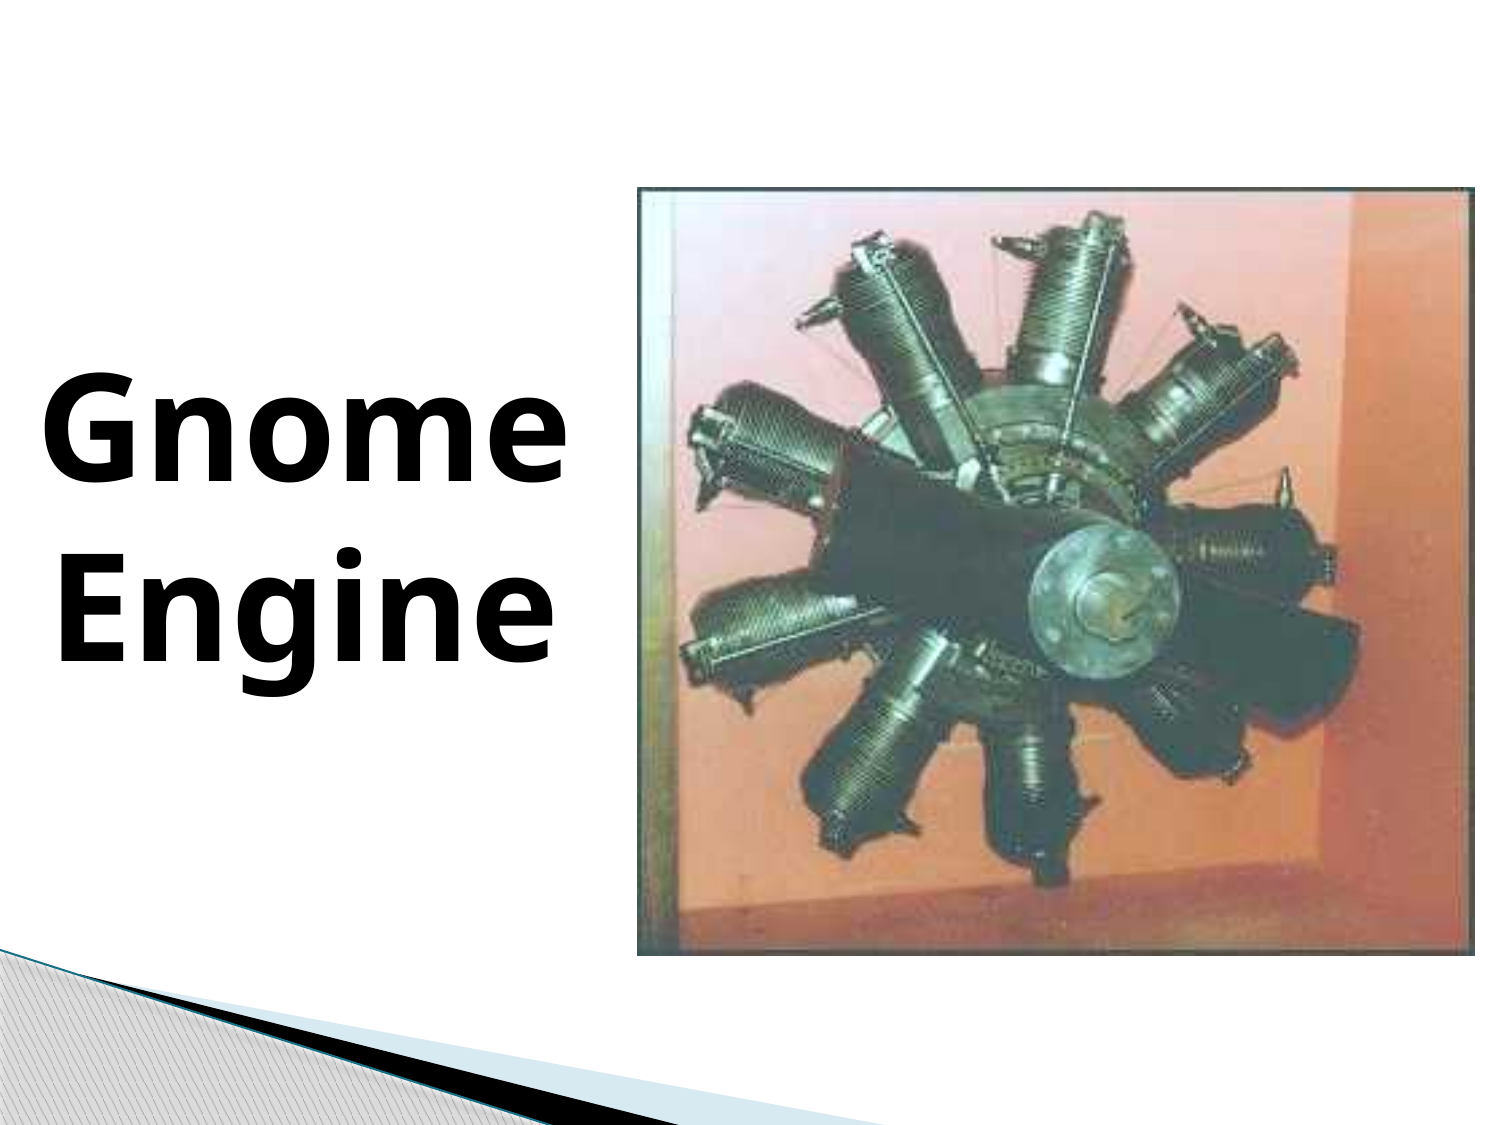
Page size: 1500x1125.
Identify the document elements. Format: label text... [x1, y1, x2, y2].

picture [637, 187, 1476, 956]
text_box Gnome Engine [25, 326, 583, 697]
